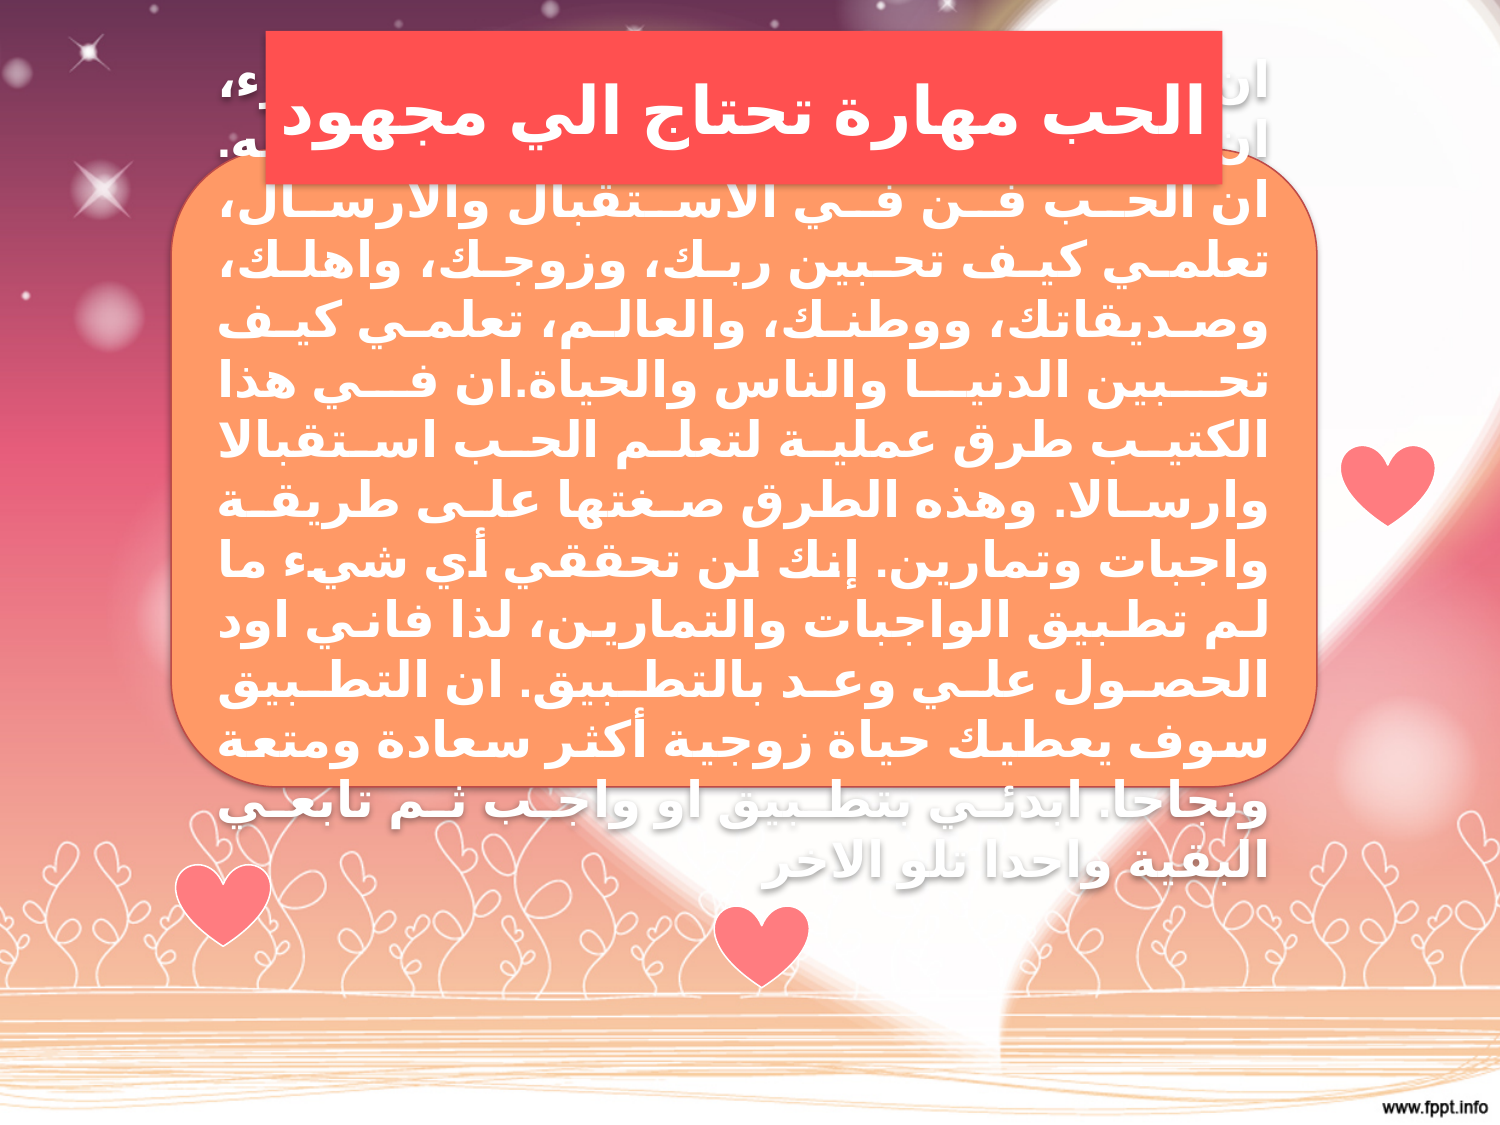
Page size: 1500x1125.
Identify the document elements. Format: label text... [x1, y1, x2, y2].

text_box [1340, 445, 1436, 528]
text_box ان الحب ليس مهارة فطرية يولد مع المرء، ان الحب مهارة تكتسب يجب عليك تحقيقه. ان الحب فن في الاستقبال والارسال، تعلمي كيف تحبين ربك، وزوجك، واهلك، وصديقاتك، ووطنك، والعالم، تعلمي كيف تحبين الدنيا والناس والحياة.ان في هذا الكتيب طرق عملية لتعلم الحب استقبالا وارسالا. وهذه الطرق صغتها على طريقة واجبات وتمارين. إنك لن تحققي أي شيء ما لم تطبيق الواجبات والتمارين، لذا فاني اود الحصول علي وعد بالتطبيق. ان التطبيق سوف يعطيك حياة زوجية أكثر سعادة ومتعة ونجاحا. ابدئي بتطبيق او واجب ثم تابعي البقية واحدا تلو الاخر [171, 150, 1317, 787]
text_box [175, 864, 271, 947]
picture [0, 0, 1500, 1125]
text_box [714, 906, 810, 988]
text_box الحب مهارة تحتاج الي مجهود [265, 30, 1223, 185]
